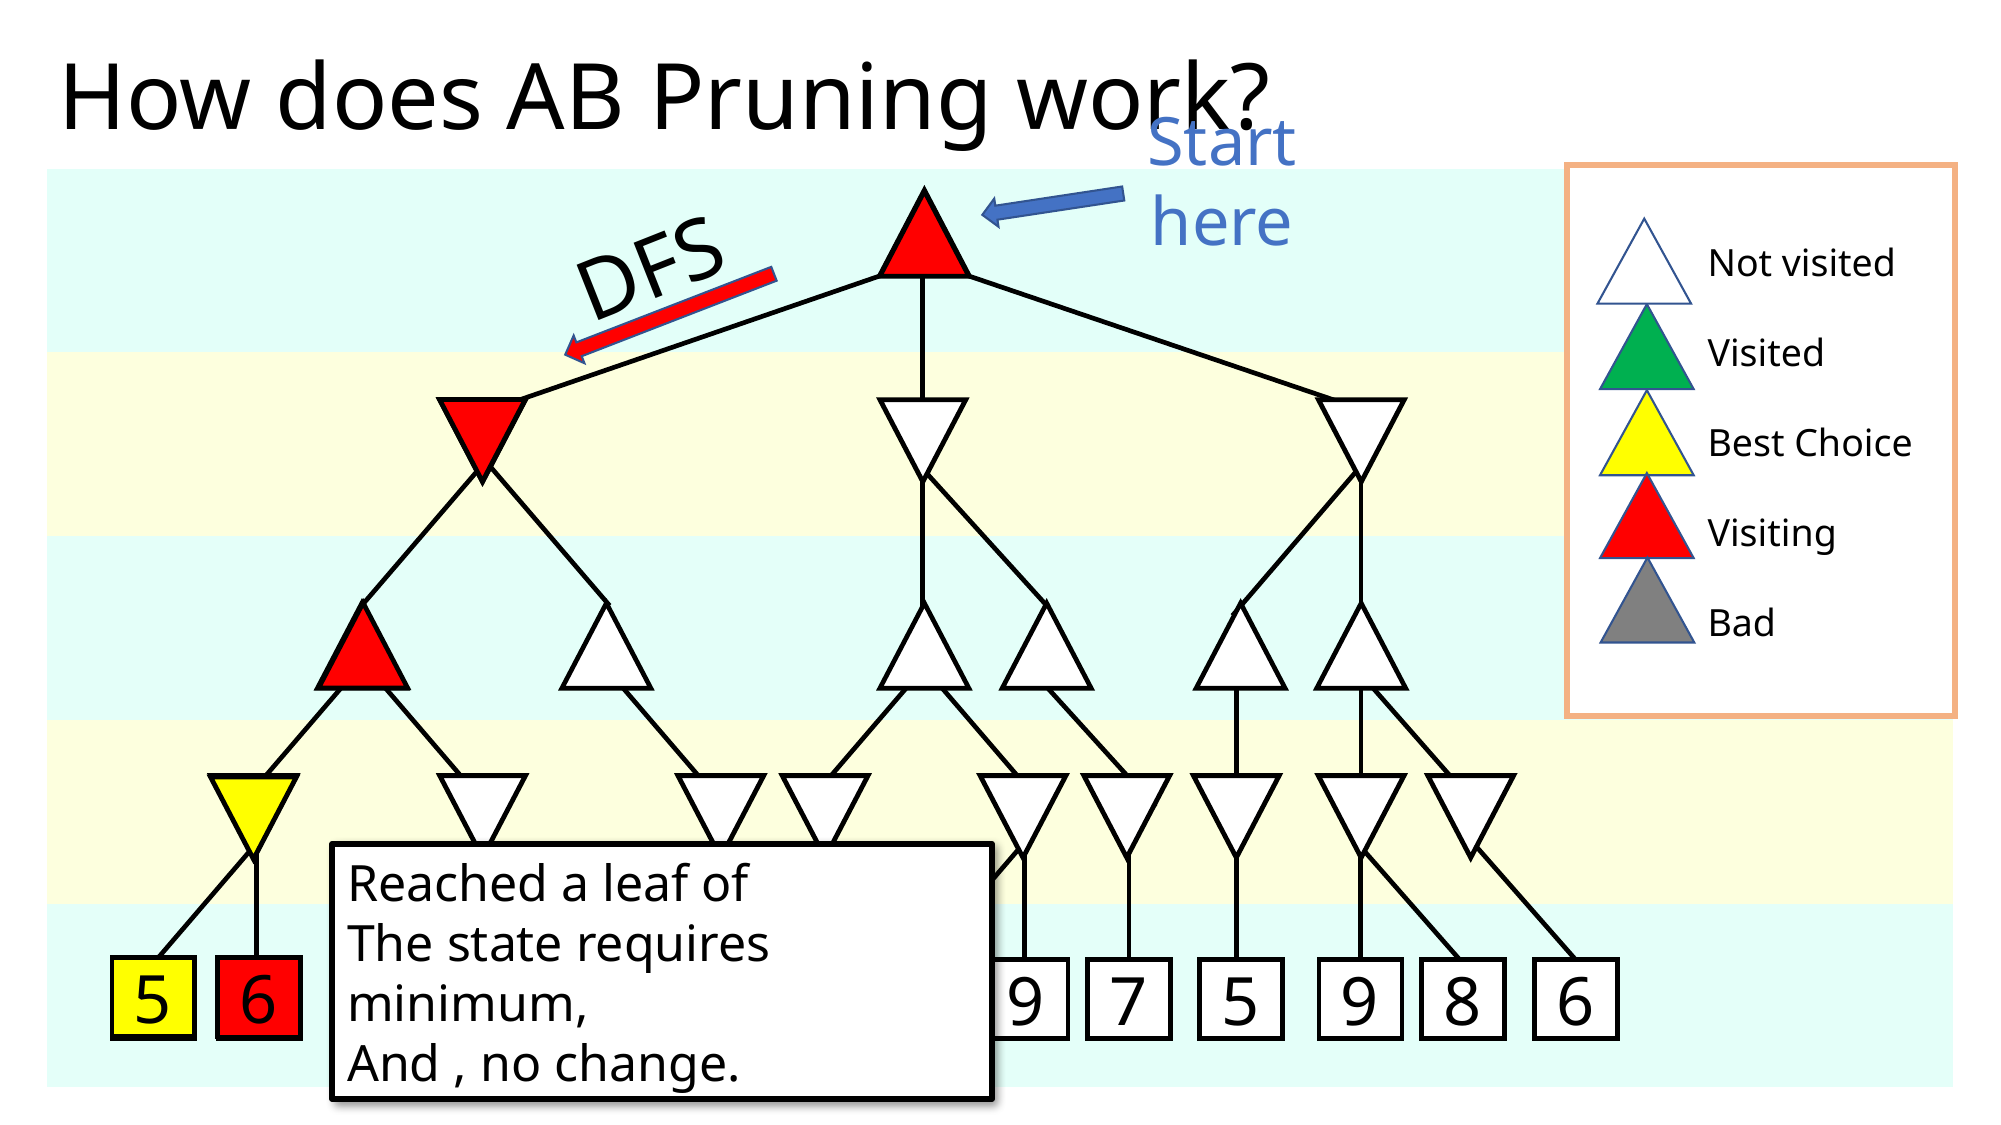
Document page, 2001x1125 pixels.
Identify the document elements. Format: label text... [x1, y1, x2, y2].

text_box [239, 207, 782, 489]
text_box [1567, 165, 1955, 717]
title How does AB Pruning work? [43, 34, 1769, 165]
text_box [718, 91, 1315, 277]
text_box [43, 165, 1957, 1091]
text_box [36, 766, 297, 873]
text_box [213, 843, 992, 1041]
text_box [130, 588, 408, 695]
